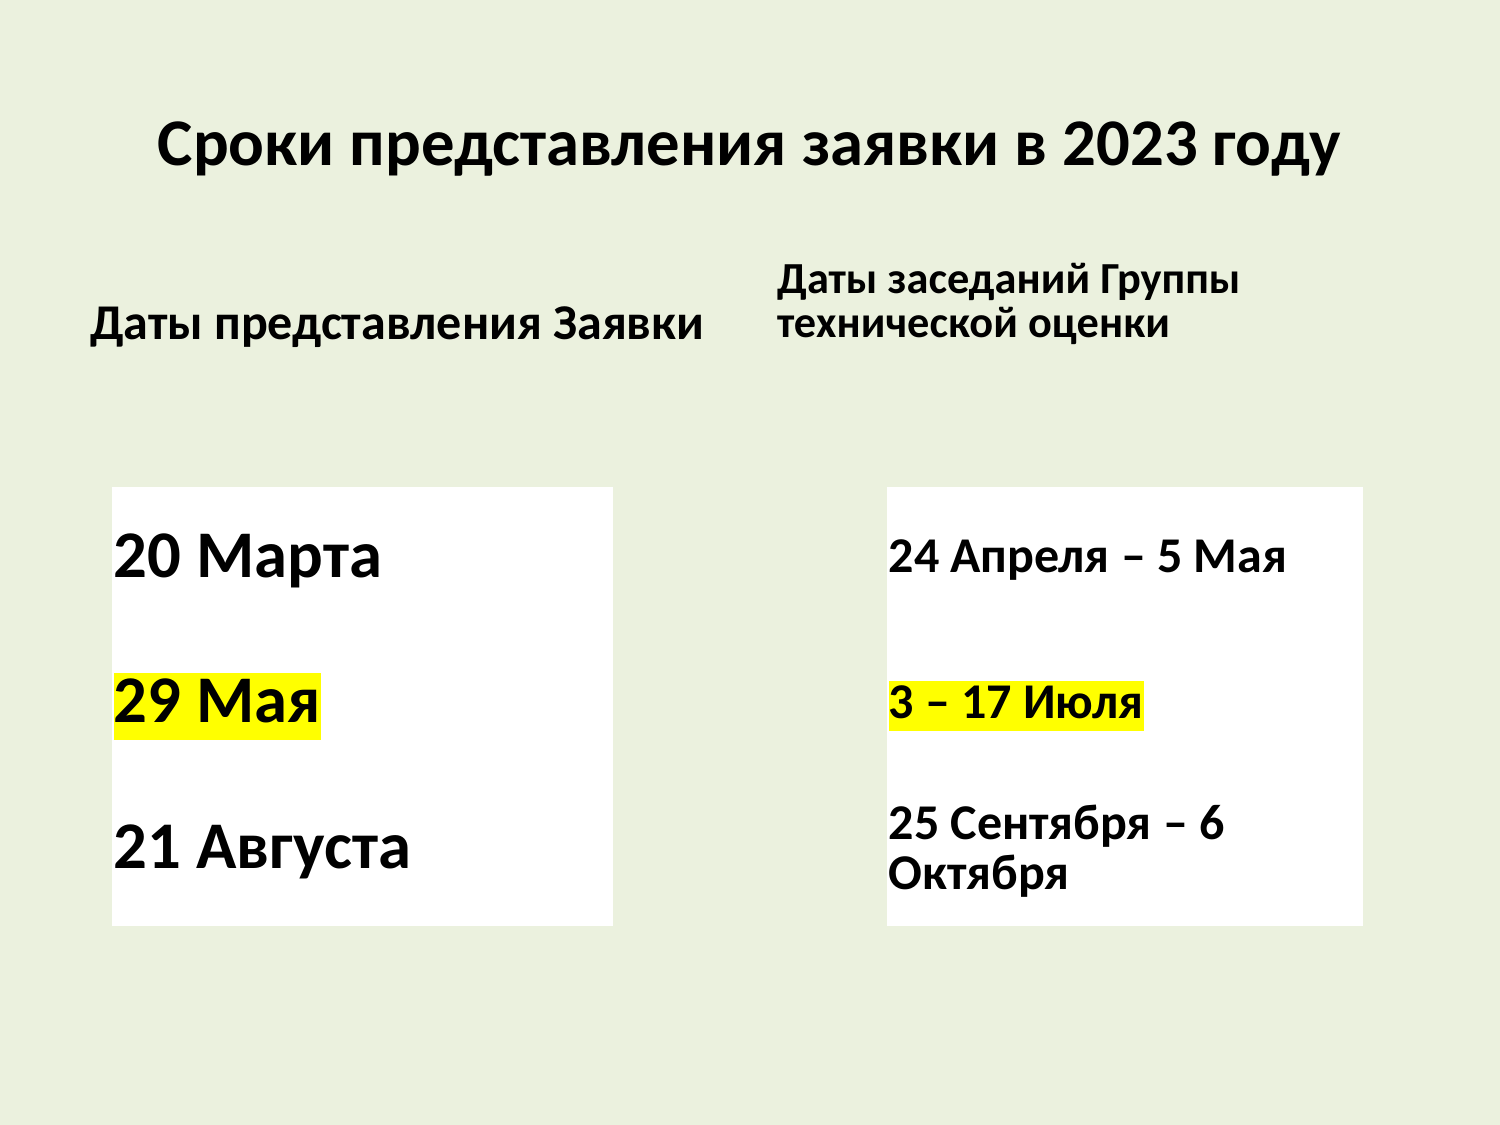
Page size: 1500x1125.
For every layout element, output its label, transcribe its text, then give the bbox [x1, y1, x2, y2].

table_cell 21 Августа [113, 780, 612, 924]
list Даты заседаний Группы технической оценки [761, 251, 1425, 357]
table_cell 3 – 17 Июля [888, 636, 1362, 778]
list Даты представления Заявки [75, 251, 738, 357]
title Сроки представления заявки в 2023 году [75, 45, 1425, 233]
table_cell 29 Мая [113, 636, 612, 778]
table_header 24 Апреля – 5 Maя [888, 488, 1362, 631]
table_header 20 Марта [113, 488, 612, 631]
table_cell 25 Сентября – 6 Октября [888, 780, 1362, 924]
